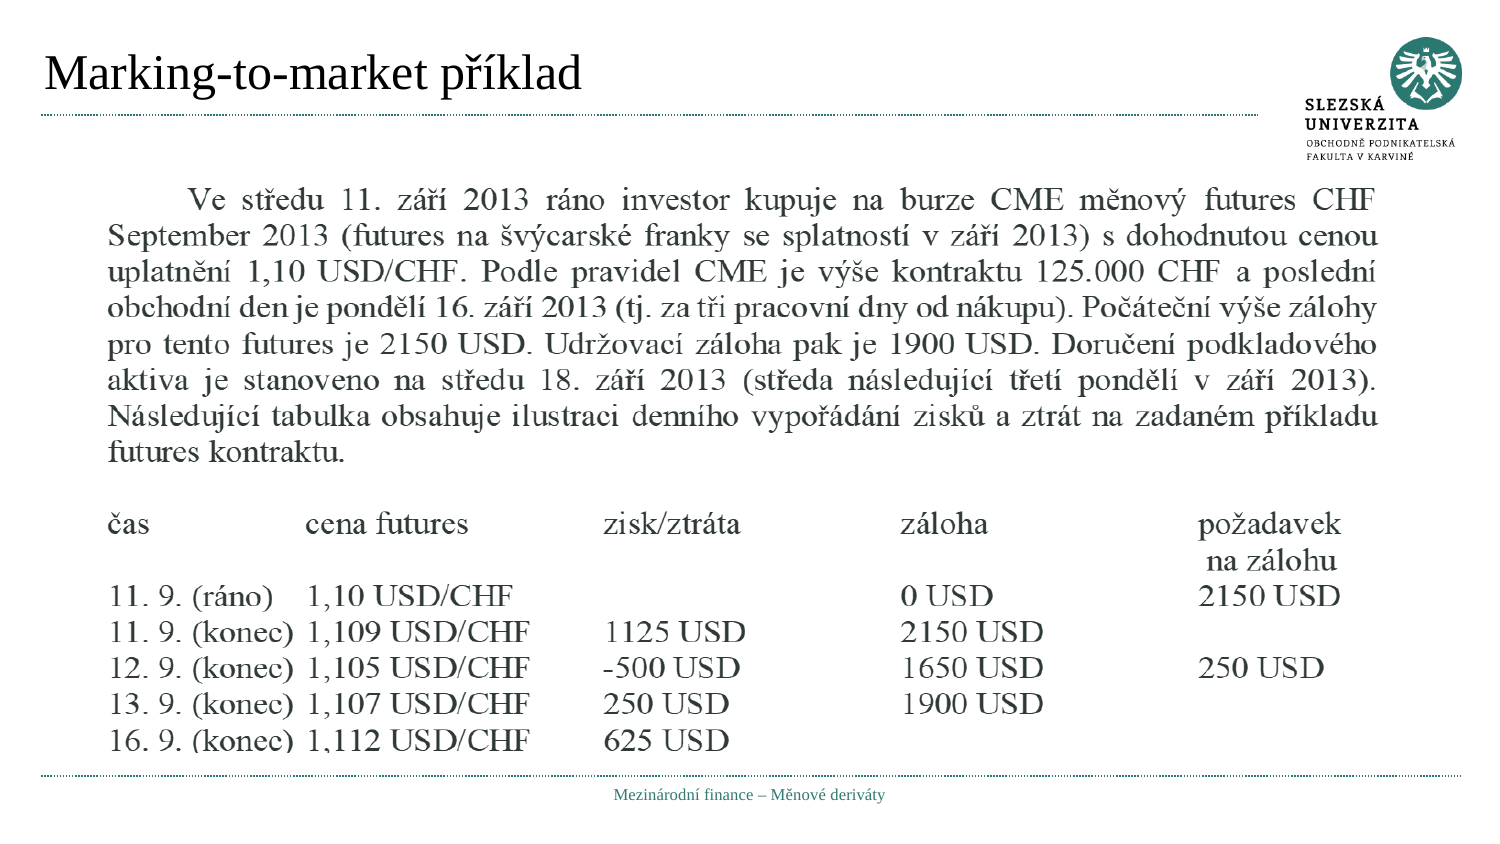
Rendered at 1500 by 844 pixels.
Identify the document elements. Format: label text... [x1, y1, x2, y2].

text_box Mezinárodní finance – Měnové deriváty [442, 776, 1058, 811]
title Marking-to-market příklad [29, 32, 1275, 116]
picture [1305, 37, 1462, 160]
picture [107, 181, 1389, 753]
